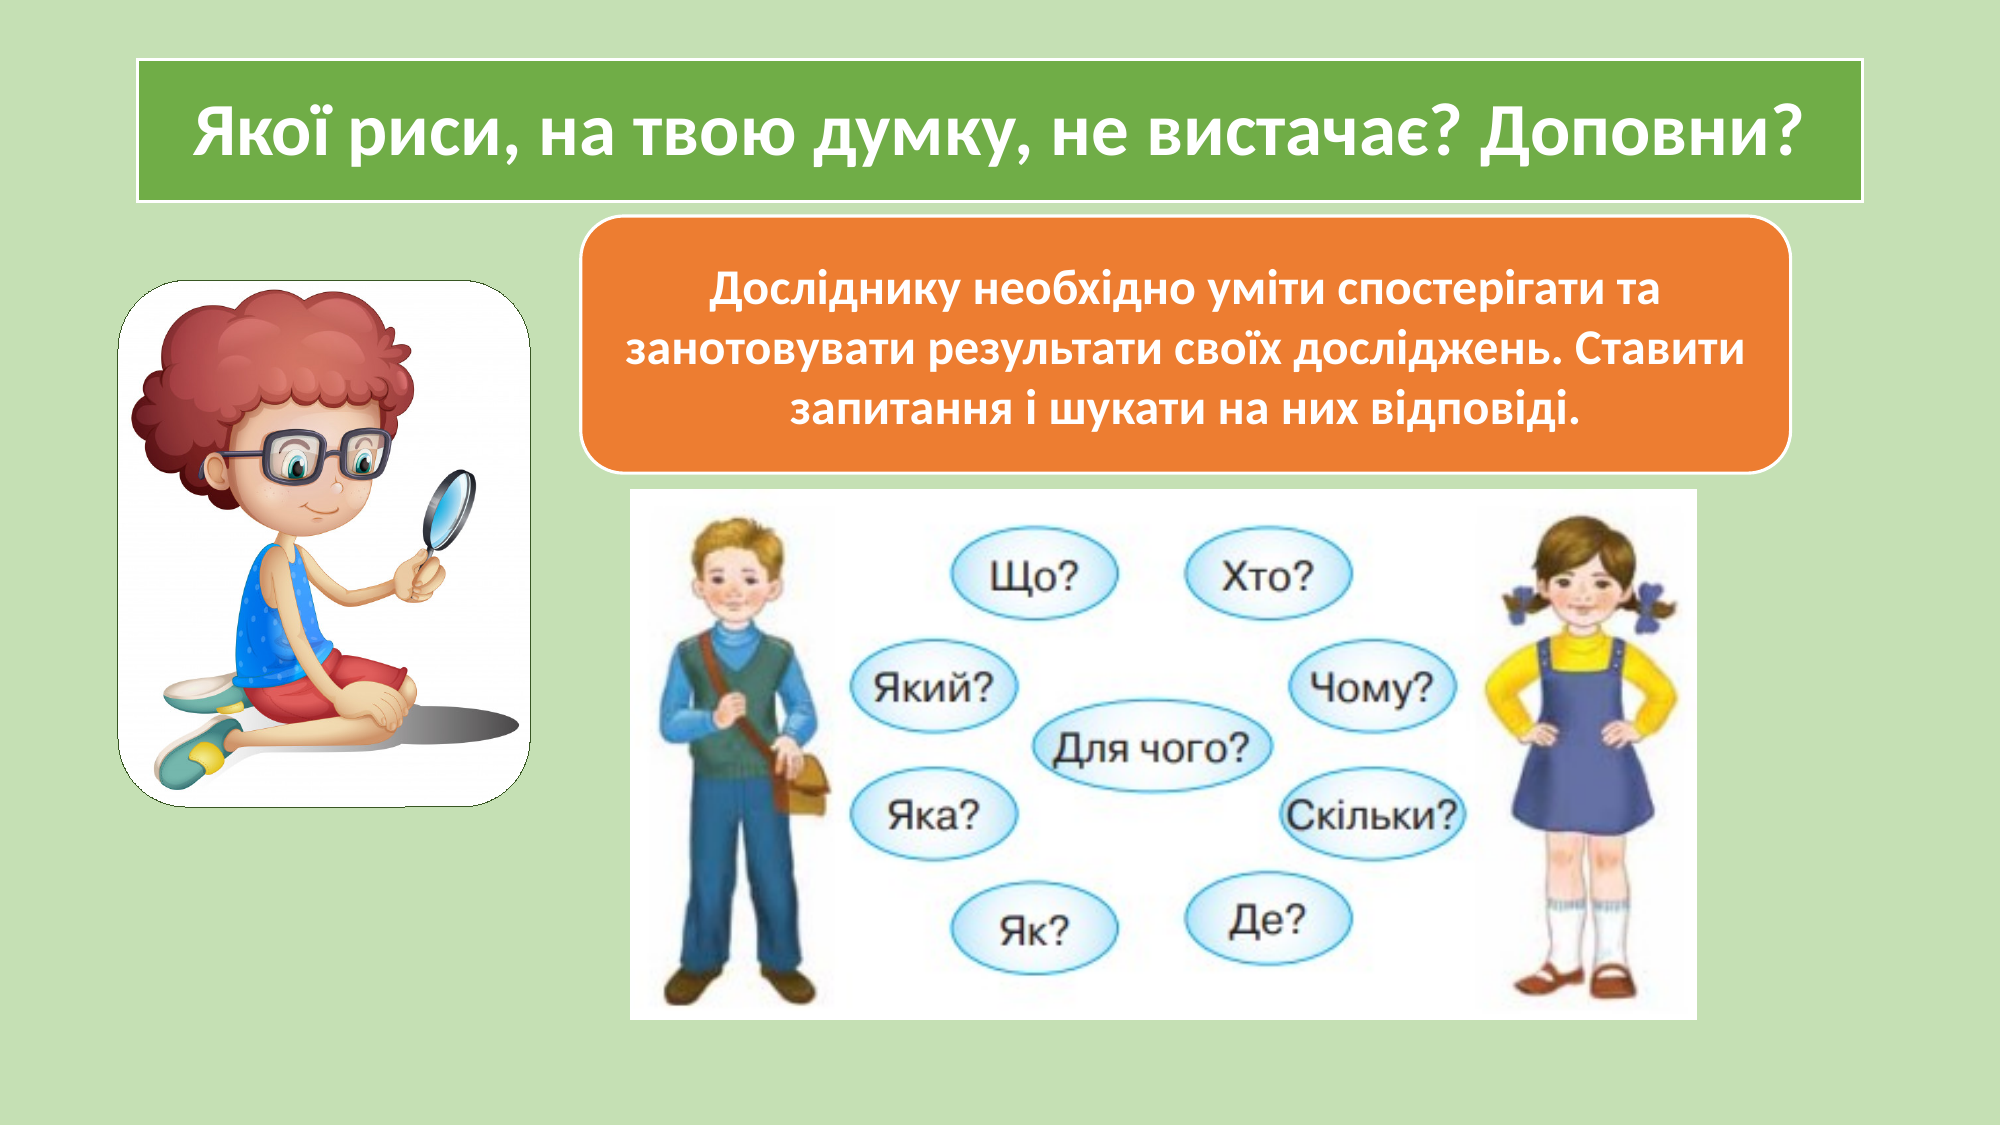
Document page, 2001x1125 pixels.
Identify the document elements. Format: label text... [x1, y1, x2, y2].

title Якої риси, на твою думку, не вистачає? Доповни? [136, 58, 1864, 203]
picture [117, 280, 531, 808]
text_box Досліднику необхідно уміти спостерігати та занотовувати результати своїх досліджень. Ставити запитання і шукати на них відповіді. [579, 214, 1793, 475]
picture [630, 489, 1697, 1020]
